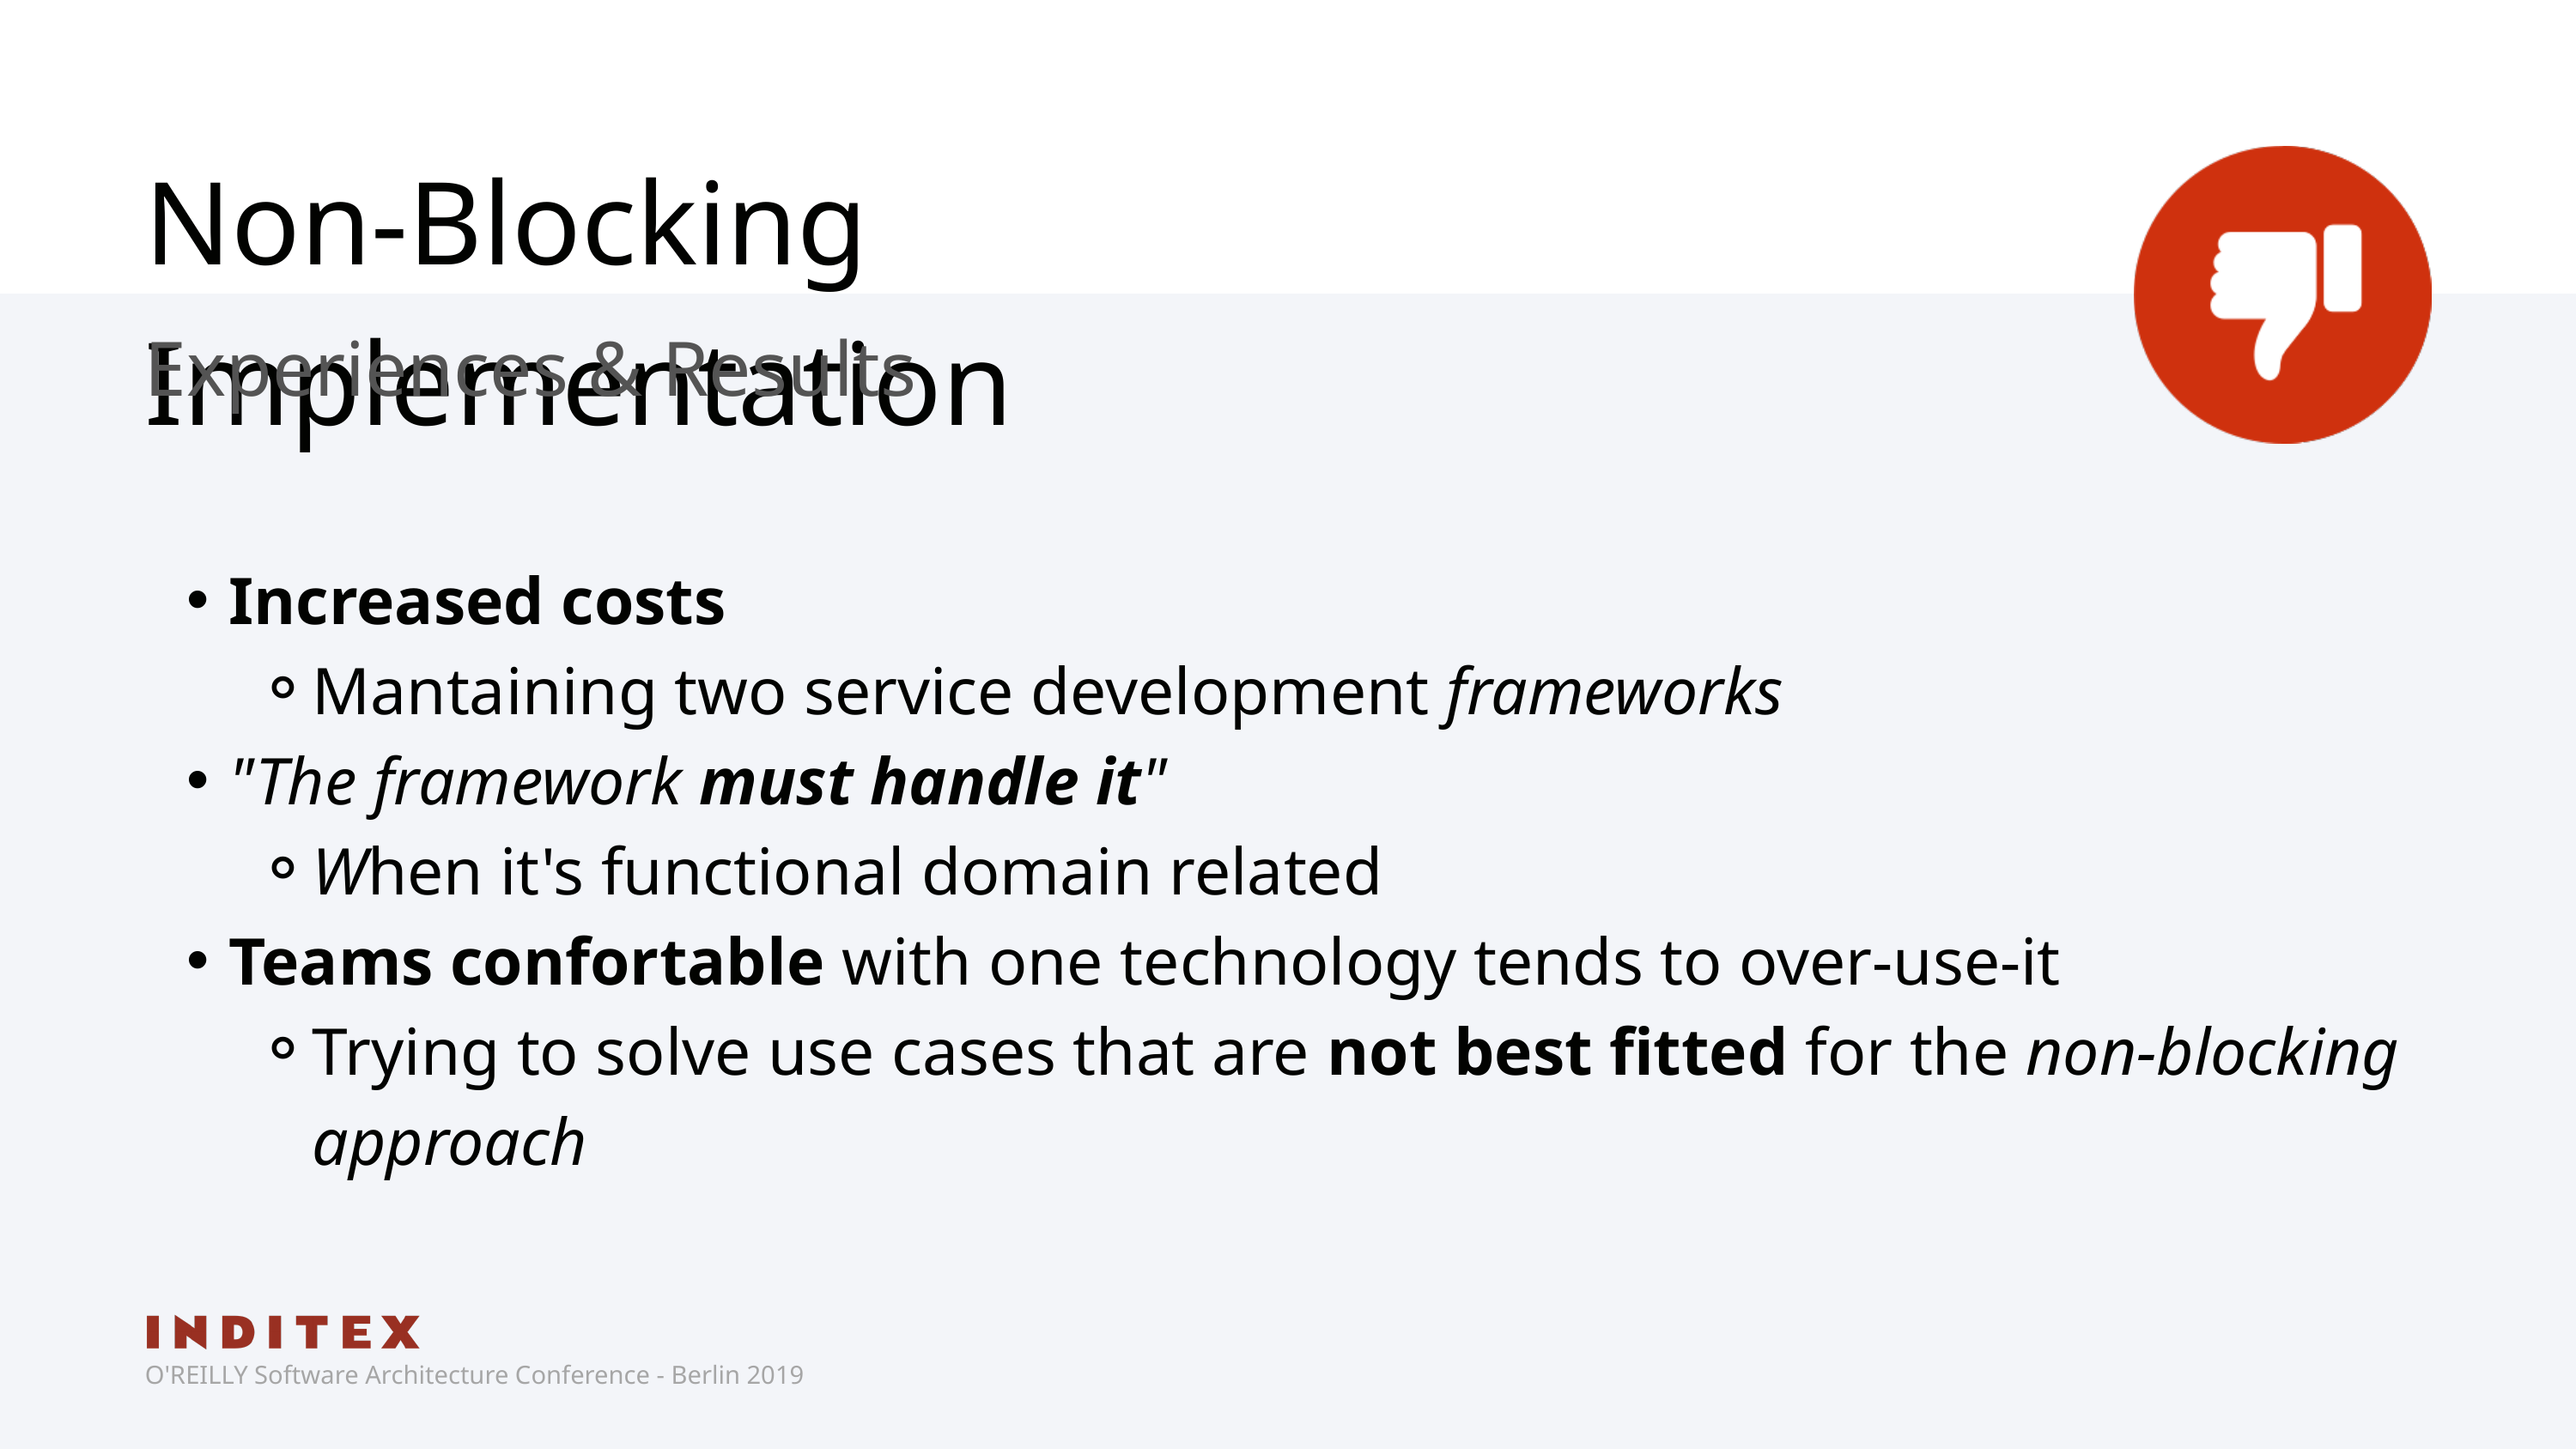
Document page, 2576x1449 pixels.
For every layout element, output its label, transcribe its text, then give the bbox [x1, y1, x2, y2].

picture [130, 1307, 435, 1361]
text_box Non-Blocking Implementation [144, 303, 1694, 448]
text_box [0, 0, 2576, 294]
text_box O'REILLY Software Architecture Conference - Berlin 2019 [144, 1354, 979, 1389]
text_box Increased costs Mantaining two service development frameworks "The framework must handle it" When it's functional domain related Teams confortable with one technology tends to over-use-it Trying to solve use cases that are not best fitted for the non-blocking approach [144, 547, 2431, 1179]
picture [2134, 146, 2432, 444]
text_box Experiences & Results [144, 306, 1413, 411]
